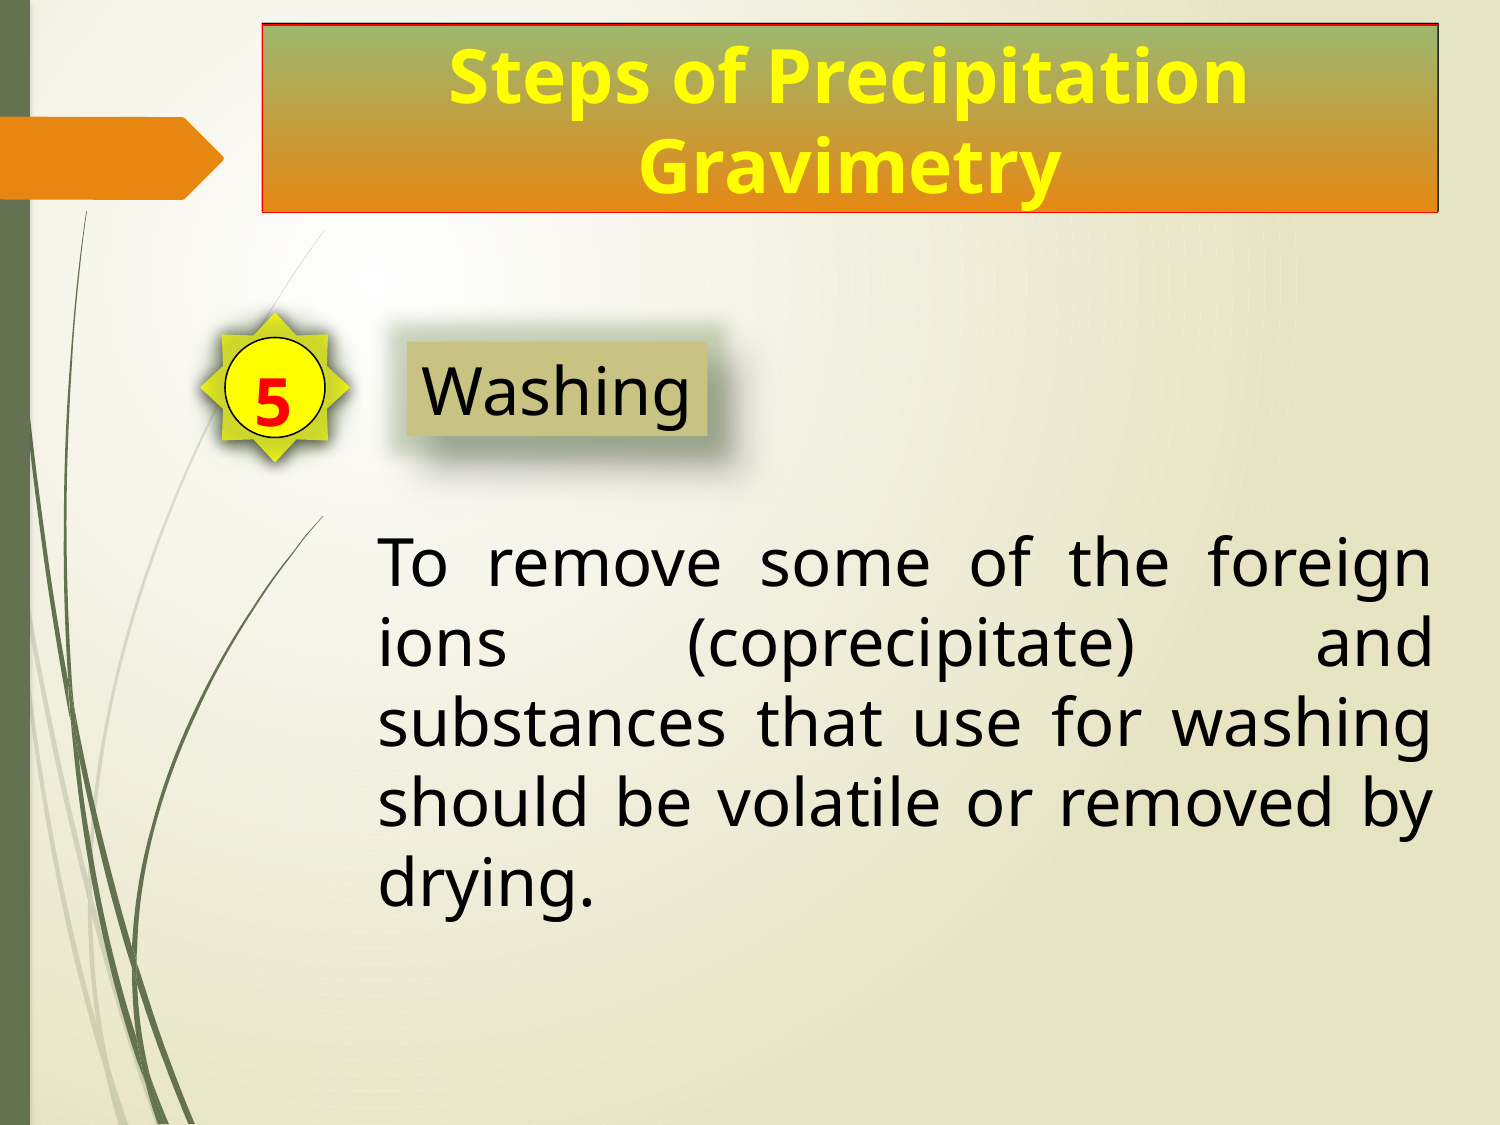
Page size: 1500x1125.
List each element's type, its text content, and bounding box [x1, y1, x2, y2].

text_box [199, 312, 351, 463]
text_box To remove some of the foreign ions (coprecipitate) and substances that use for washing should be volatile or removed by drying. [362, 512, 1450, 1007]
text_box Steps of Precipitation Gravimetry [262, 24, 1438, 213]
text_box Washing [406, 341, 708, 437]
